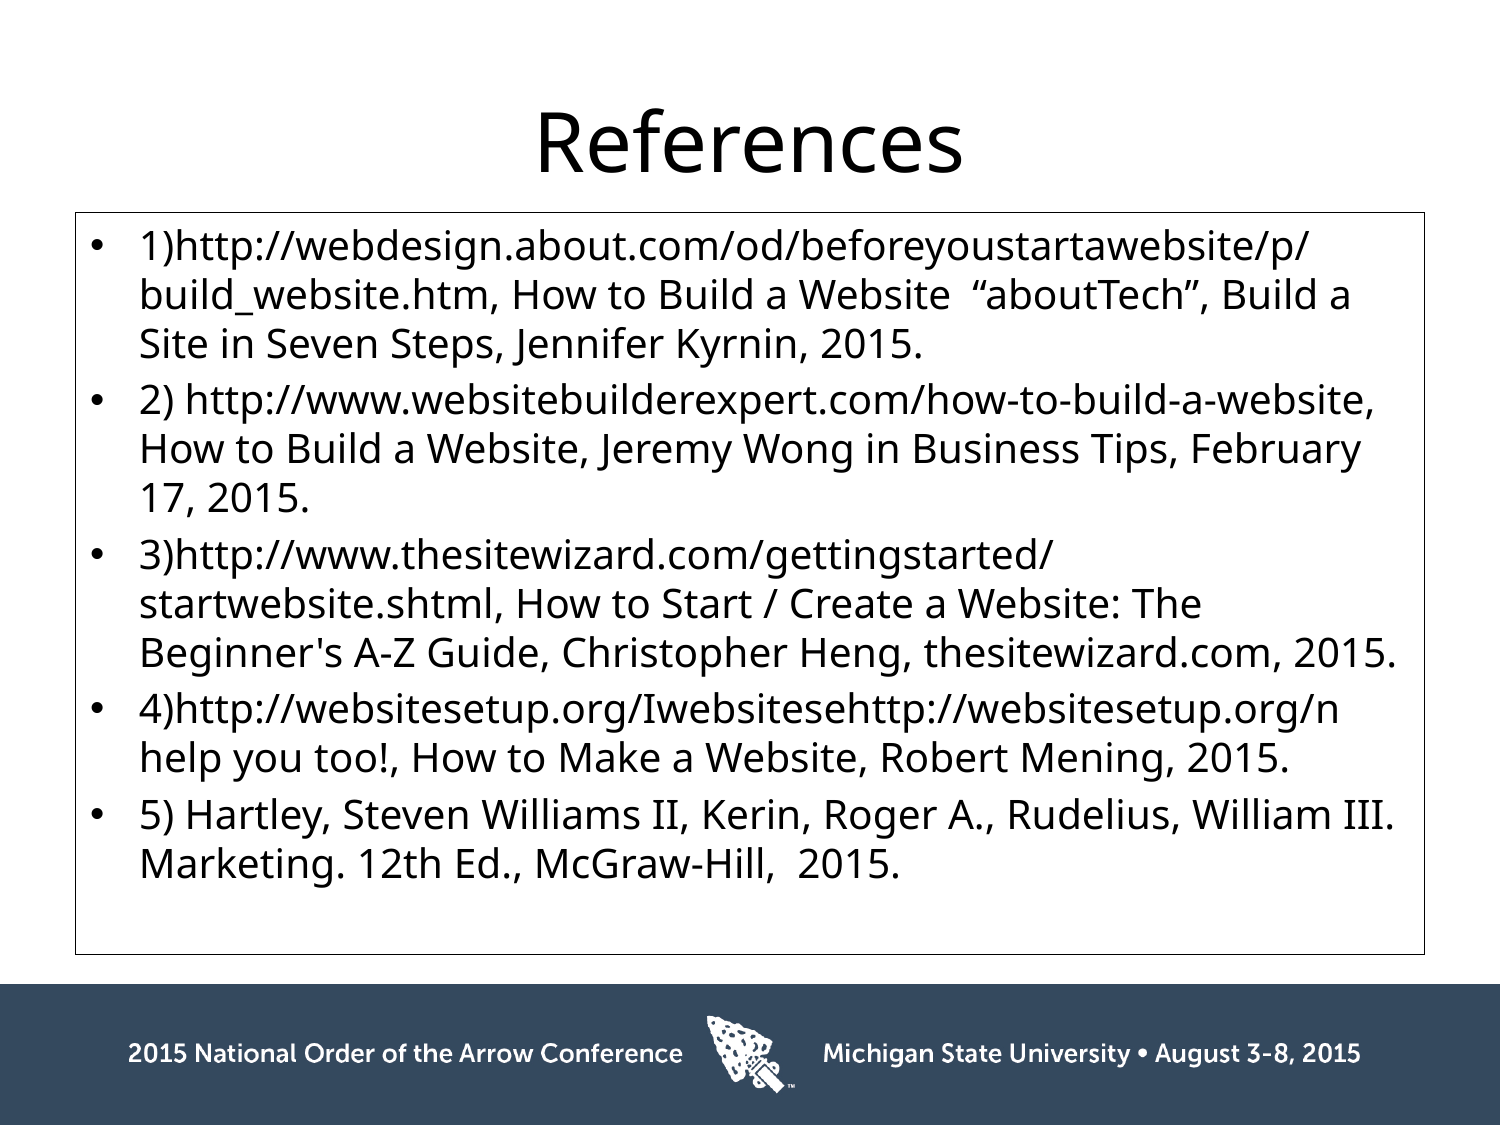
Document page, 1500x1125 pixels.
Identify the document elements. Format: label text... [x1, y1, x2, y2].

title References [75, 45, 1425, 212]
list 1)http://webdesign.about.com/od/beforeyoustartawebsite/p/ build_website.htm, How to Build a Website “aboutTech”, Build a Site in Seven Steps, Jennifer Kyrnin, 2015. 2) http://www.websitebuilderexpert.com/how-to-build-a-website, How to Build a Website, Jeremy Wong in Business Tips, February 17, 2015. 3)http://www.thesitewizard.com/gettingstarted/startwebsite.shtml, How to Start / Create a Website: The Beginner's A-Z Guide, Christopher Heng, thesitewizard.com, 2015. 4)http://websitesetup.org/Iwebsitesehttp://websitesetup.org/n help you too!, How to Make a Website, Robert Mening, 2015. 5) Hartley, Steven Williams II, Kerin, Roger A., Rudelius, William III. Marketing. 12th Ed., McGraw-Hill, 2015. [75, 212, 1425, 955]
picture [0, 0, 1500, 1125]
